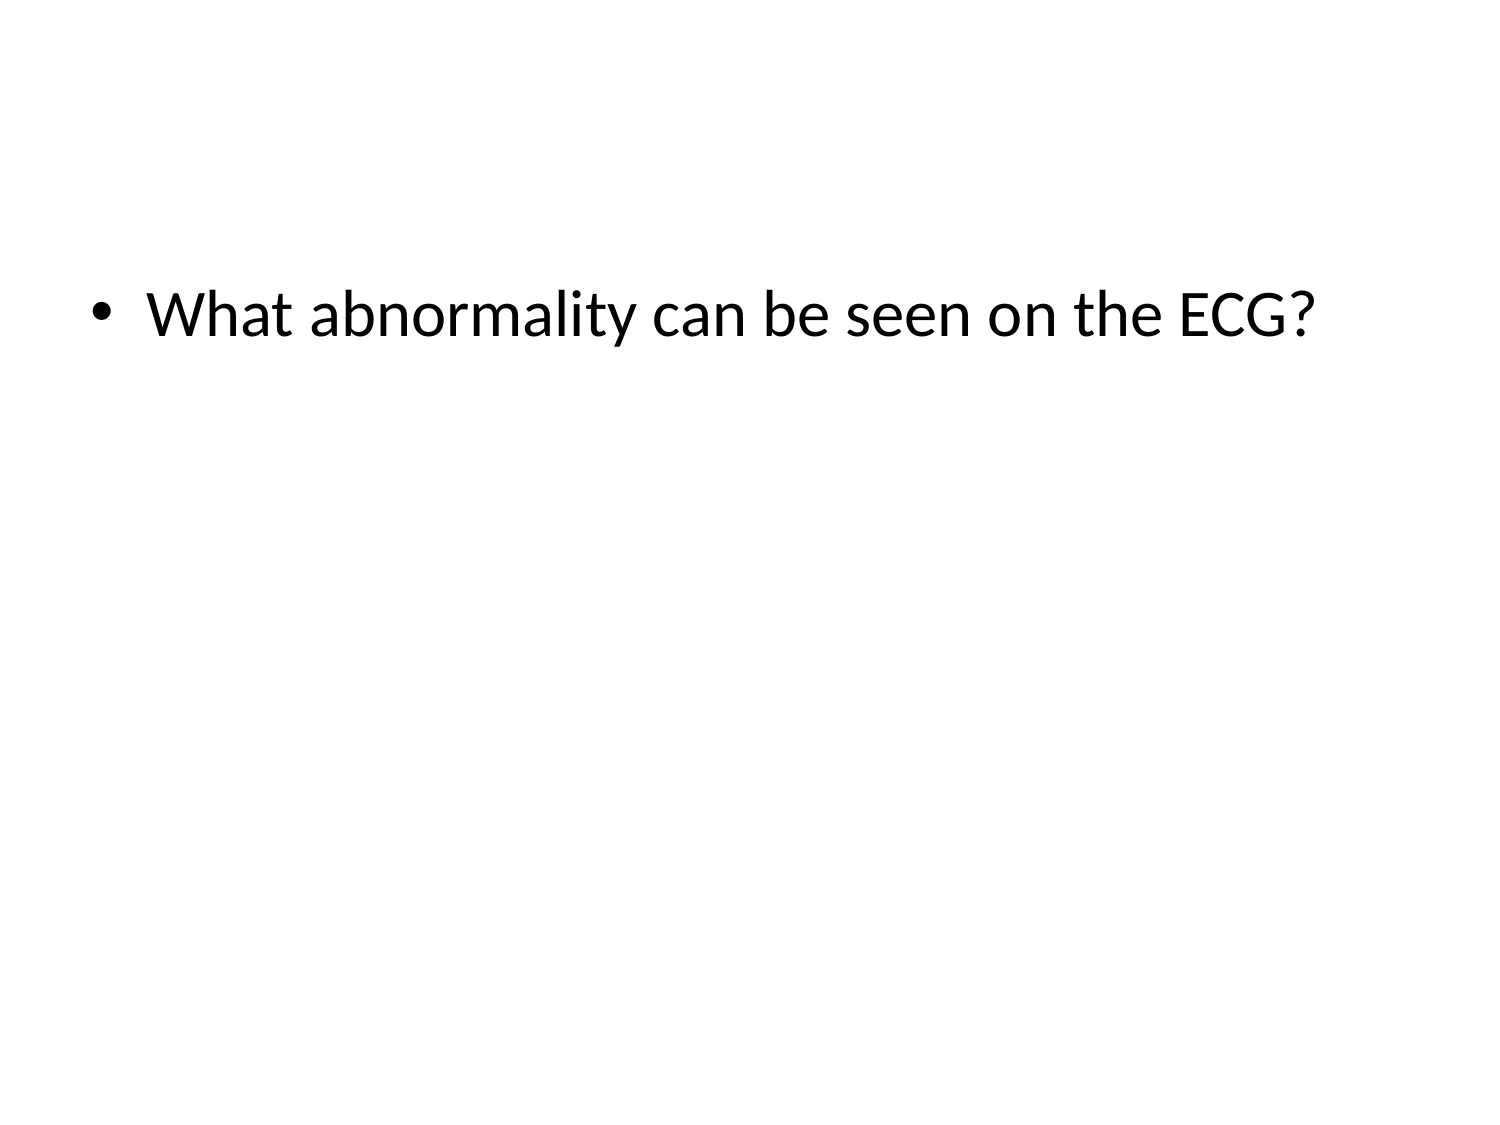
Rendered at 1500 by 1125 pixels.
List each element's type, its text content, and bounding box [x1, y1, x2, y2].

list What abnormality can be seen on the ECG? [75, 262, 1425, 1005]
